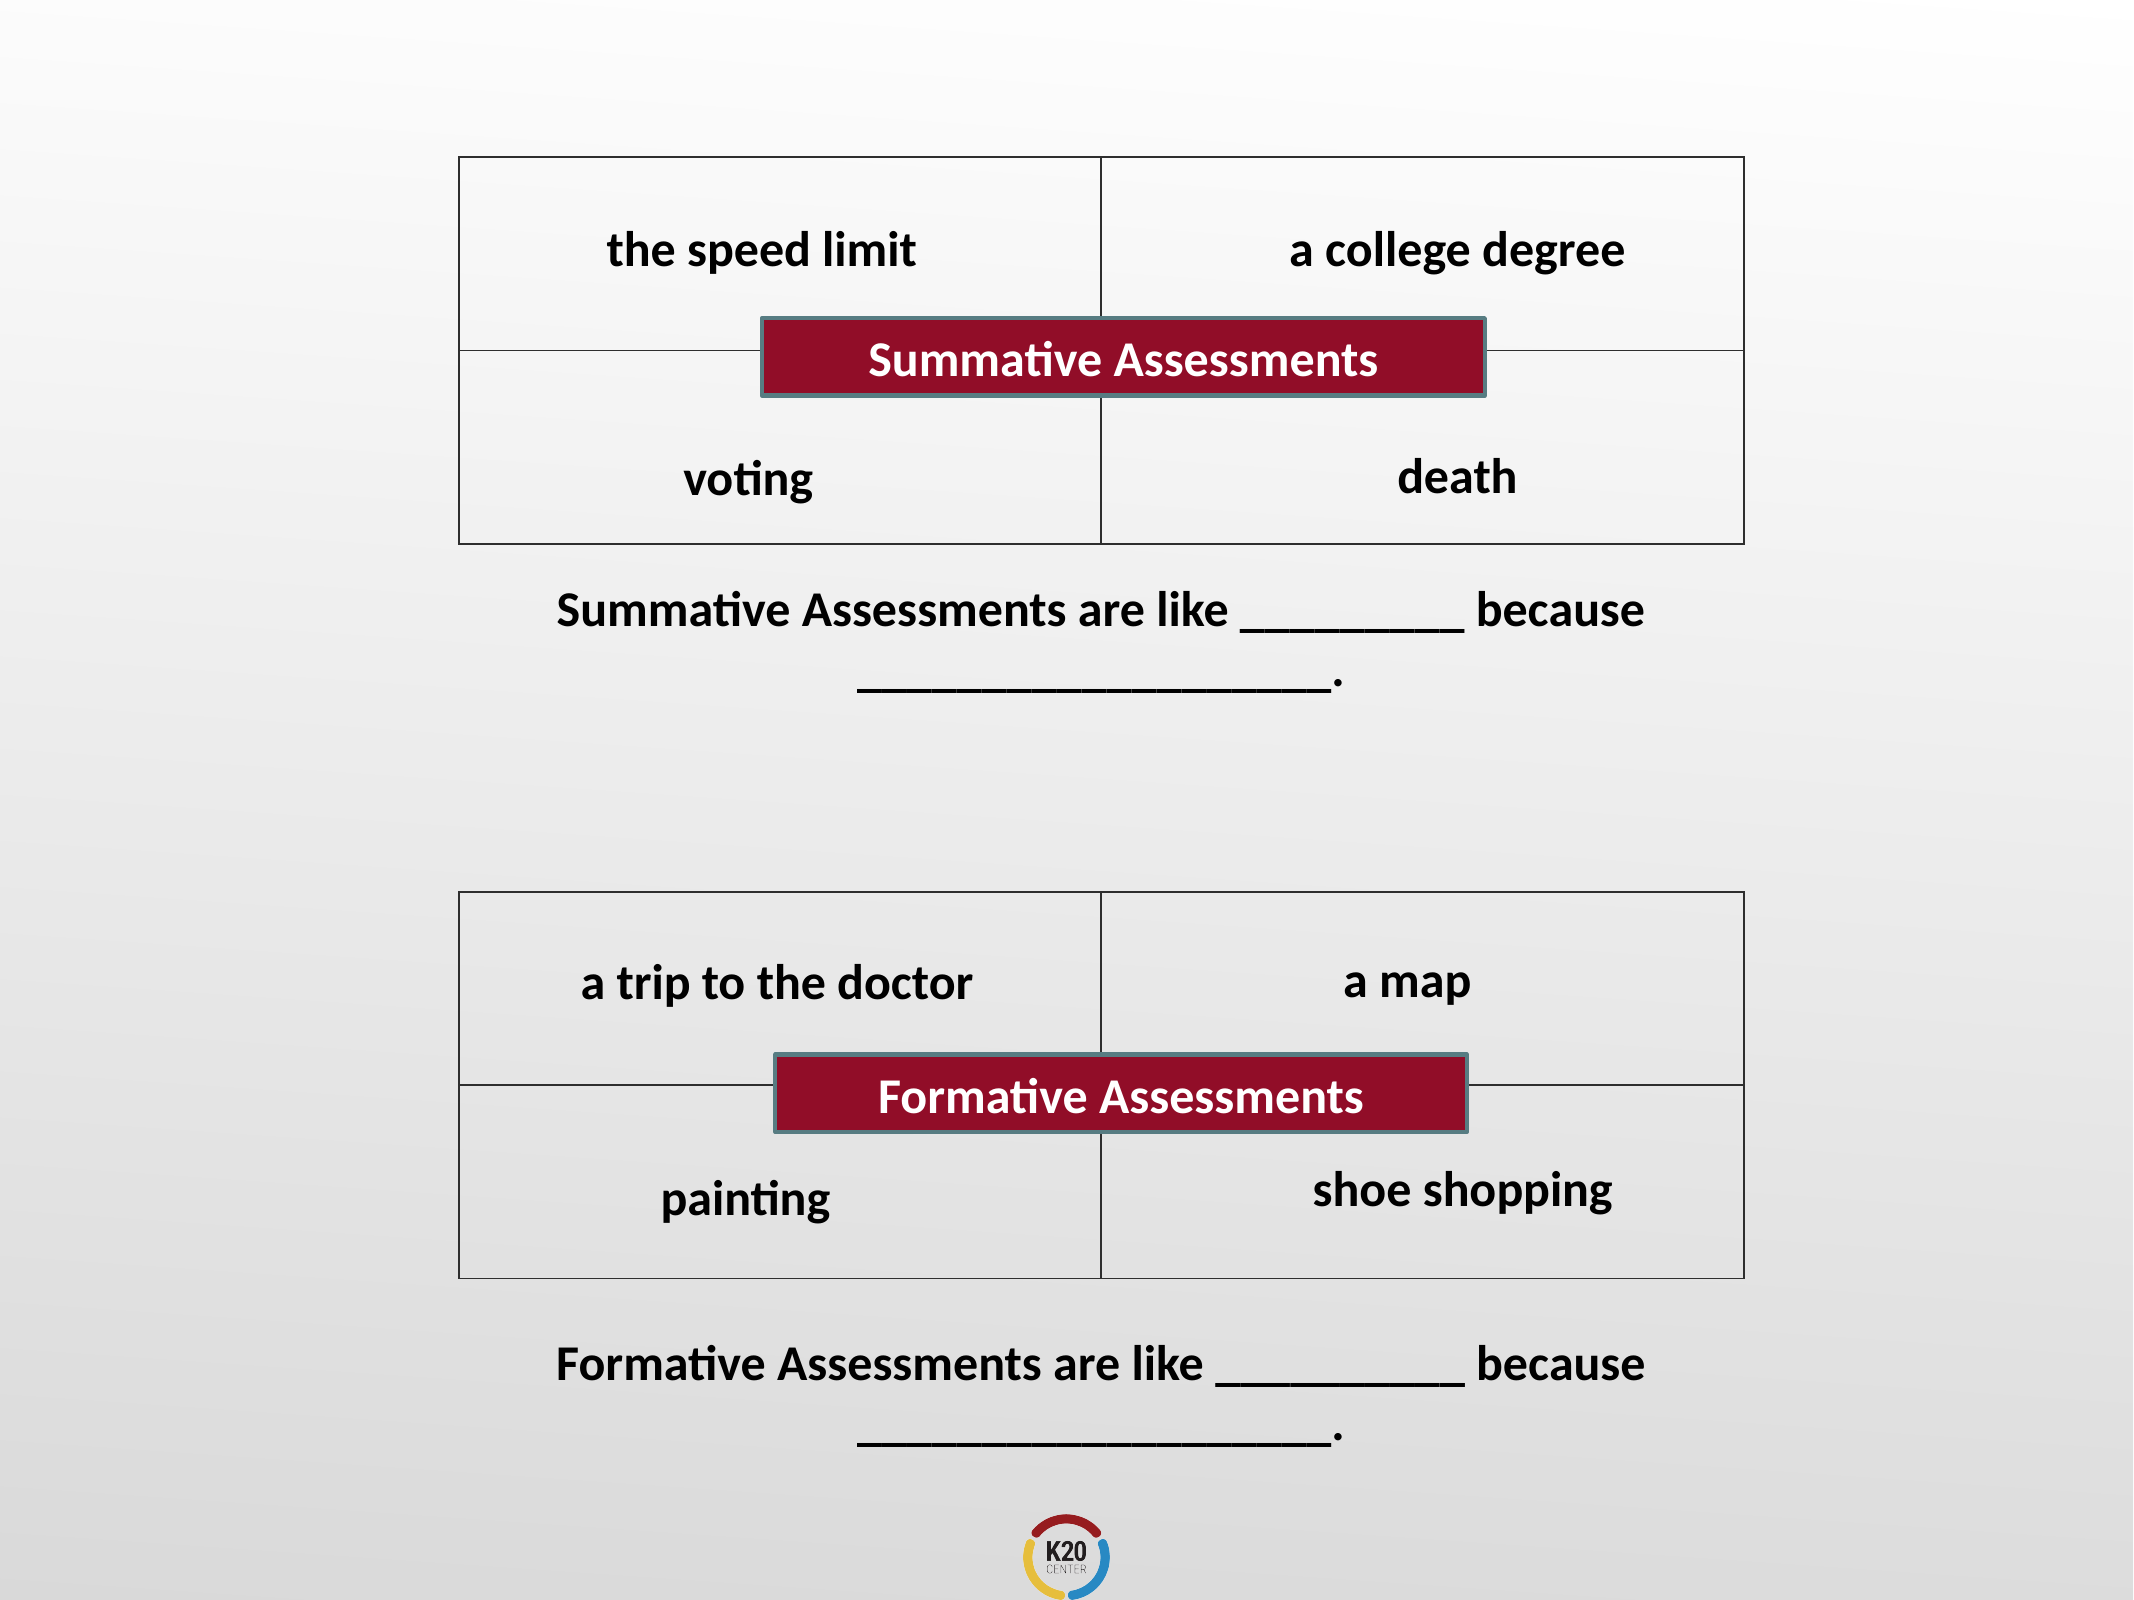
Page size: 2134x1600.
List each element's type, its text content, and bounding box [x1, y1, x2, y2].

text_box Summative Assessments are like _________ because ___________________. [458, 567, 1744, 706]
text_box the speed limit [542, 207, 982, 286]
picture [1023, 1514, 1110, 1600]
table_cell [1102, 1086, 1743, 1278]
text_box death [1368, 434, 1547, 512]
text_box a college degree [1240, 207, 1675, 286]
text_box Formative Assessments [775, 1054, 1467, 1132]
text_box voting [652, 436, 845, 515]
table_header [460, 158, 1100, 350]
table_header [1102, 893, 1743, 1084]
table_cell [460, 1086, 1100, 1278]
text_box Summative Assessments [761, 318, 1485, 396]
table_header [1102, 158, 1743, 350]
table_cell [1102, 351, 1743, 543]
text_box Formative Assessments are like __________ because ___________________. [458, 1323, 1744, 1460]
table_cell [460, 351, 1100, 543]
table_header [460, 893, 1100, 1084]
